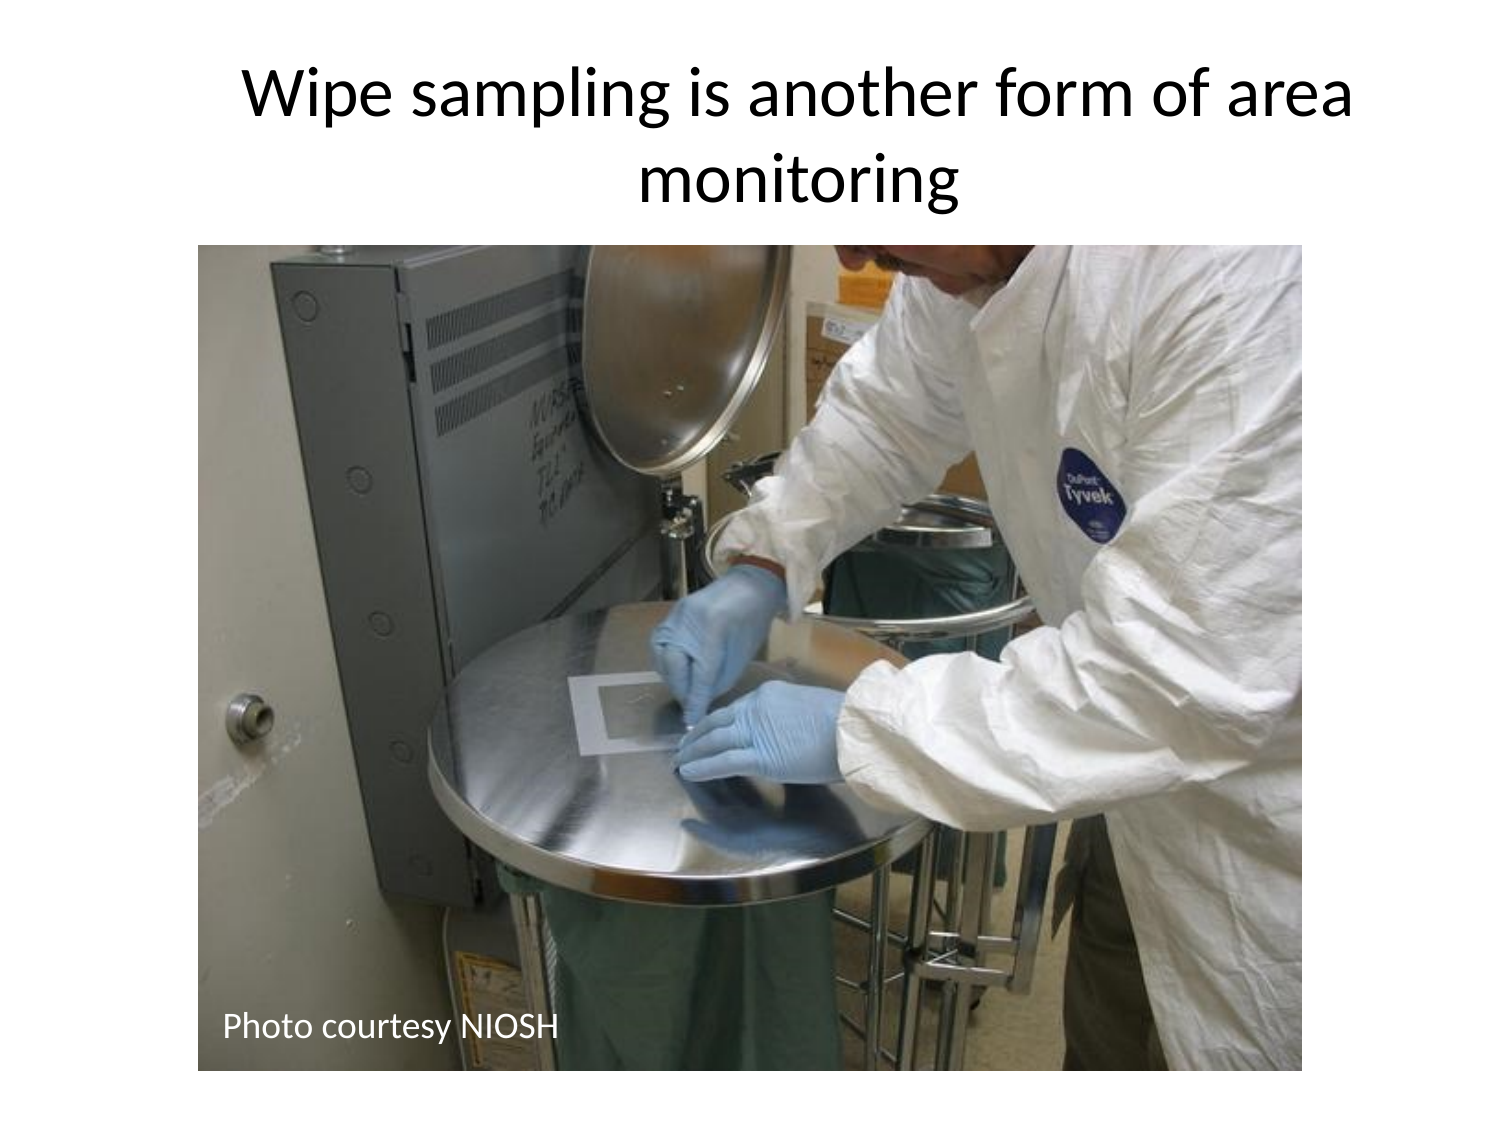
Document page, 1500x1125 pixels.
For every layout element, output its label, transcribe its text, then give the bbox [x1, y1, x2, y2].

title Wipe sampling is another form of area monitoring [124, 37, 1474, 225]
picture [198, 245, 1302, 1071]
